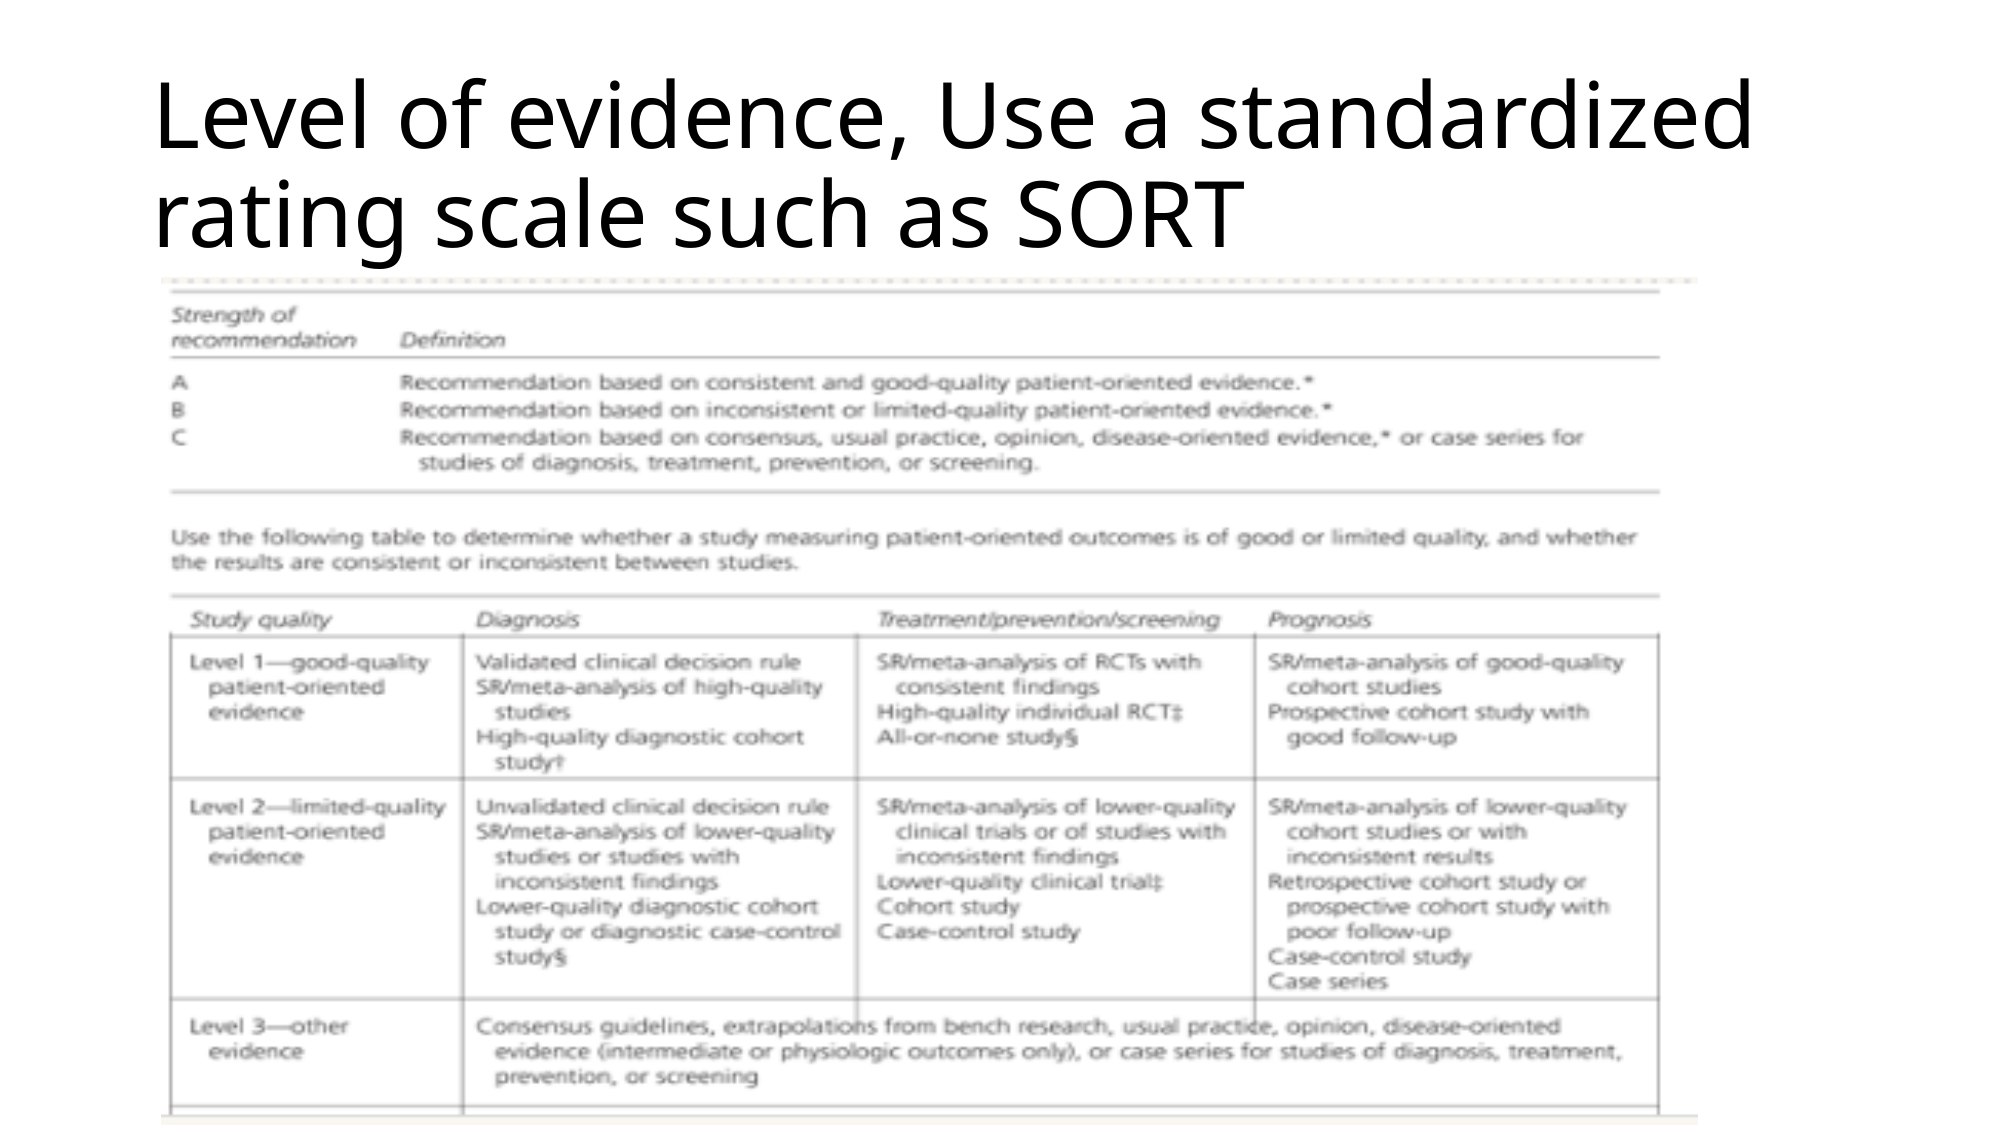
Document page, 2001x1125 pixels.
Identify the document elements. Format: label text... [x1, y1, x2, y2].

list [161, 277, 1698, 1125]
title Level of evidence, Use a standardized rating scale such as SORT [137, 59, 1863, 278]
